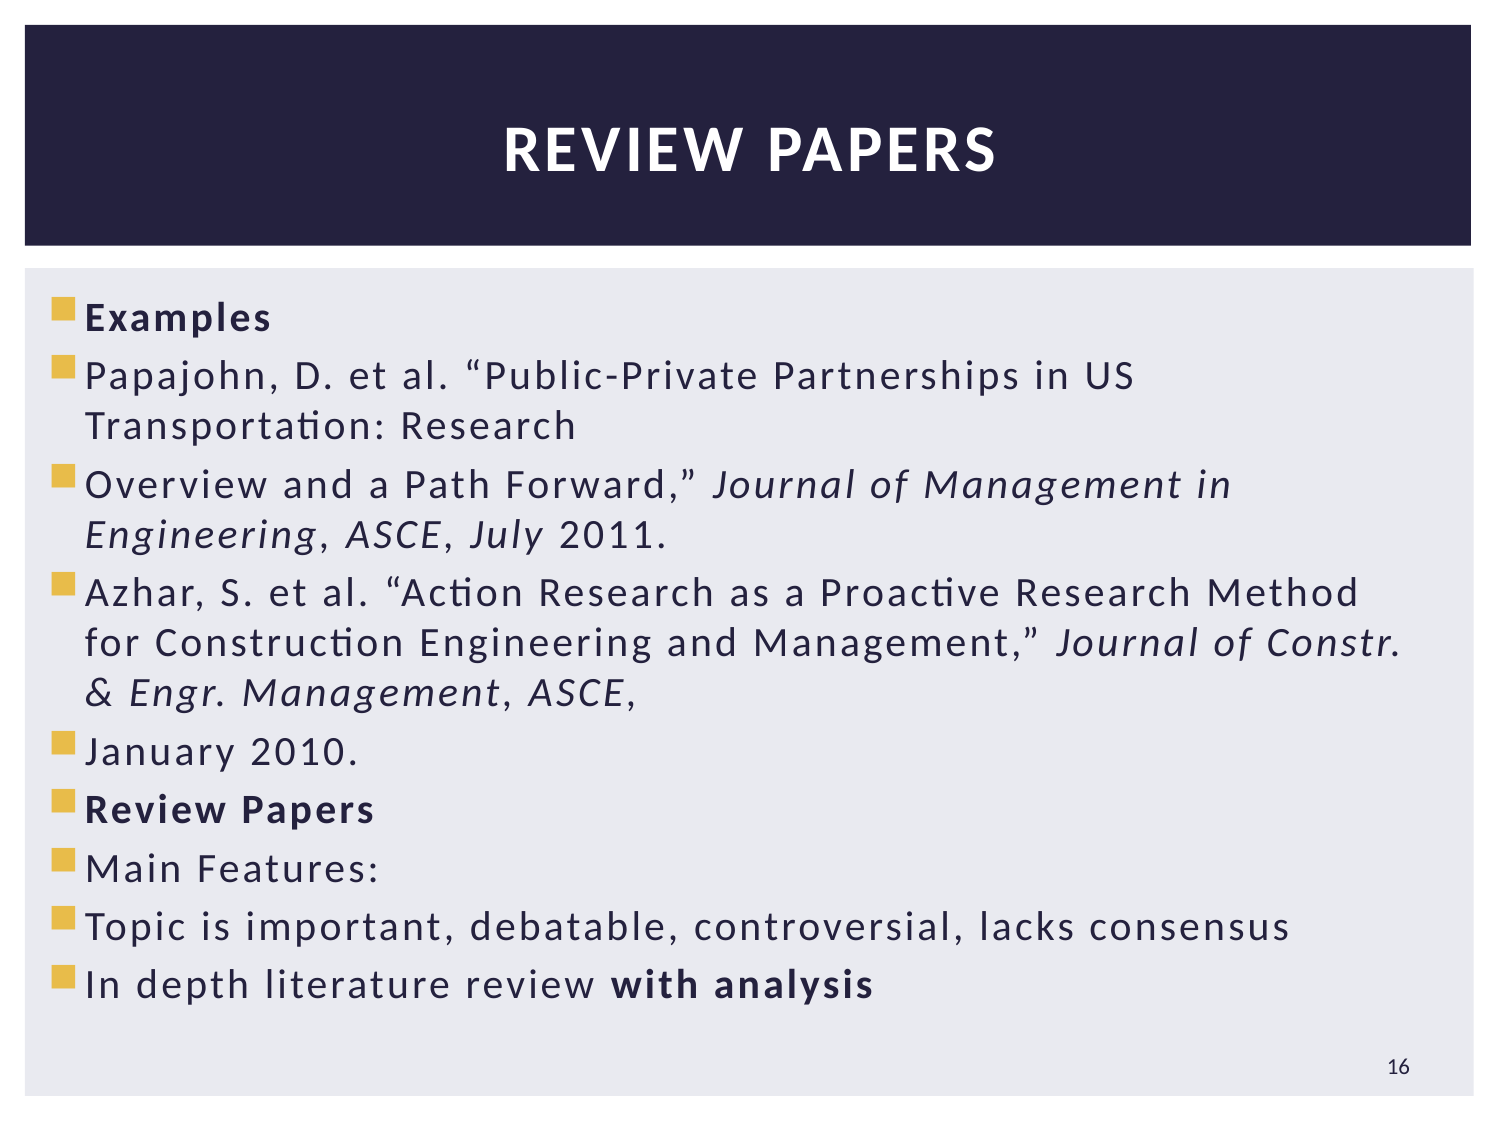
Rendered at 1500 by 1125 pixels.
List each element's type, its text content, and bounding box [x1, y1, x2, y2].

slide_number 16 [1349, 1041, 1448, 1089]
list Examples Papajohn, D. et al. “Public-Private Partnerships in US Transportation: Research Overview and a Path Forward,” Journal of Management in Engineering, ASCE, July 2011. Azhar, S. et al. “Action Research as a Proactive Research Method for Construction Engineering and Management,” Journal of Constr. & Engr. Management, ASCE, January 2010. Review Papers Main Features: Topic is important, debatable, controversial, lacks consensus In depth literature review with analysis [24, 281, 1442, 1088]
title Review Papers [62, 58, 1438, 232]
